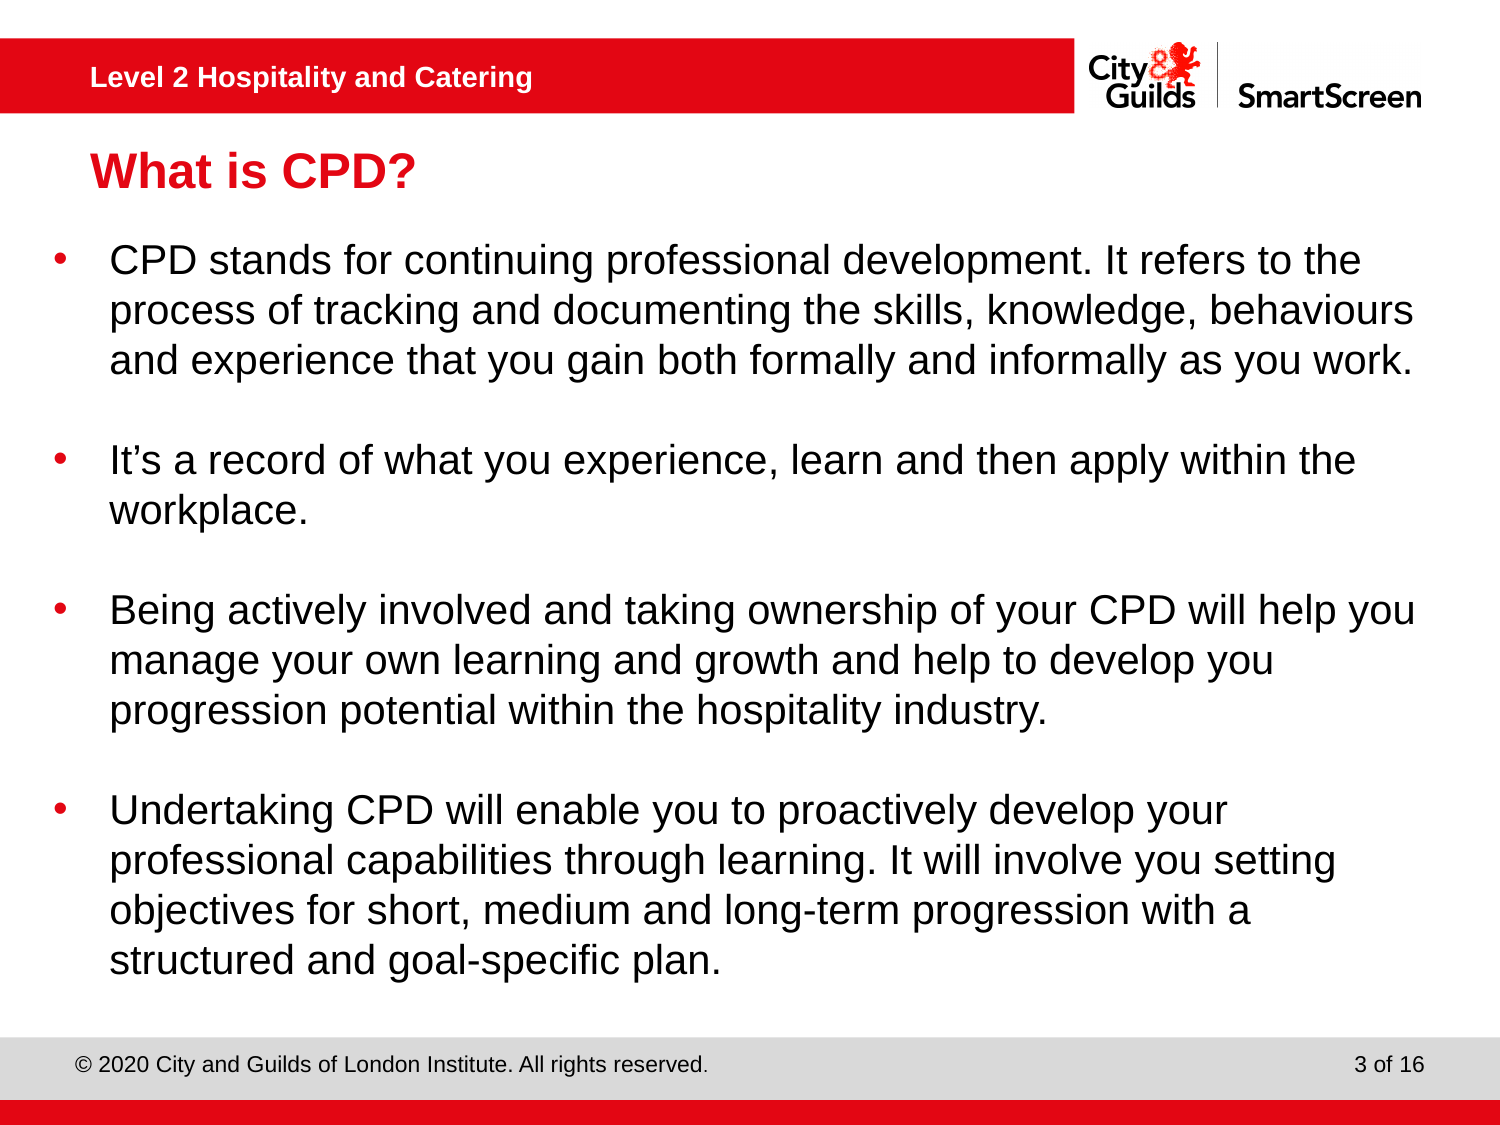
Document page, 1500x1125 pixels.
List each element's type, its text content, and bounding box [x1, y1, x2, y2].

picture [1089, 42, 1421, 108]
text_box CPD stands for continuing professional development. It refers to the process of tracking and documenting the skills, knowledge, behaviours and experience that you gain both formally and informally as you work. It’s a record of what you experience, learn and then apply within the workplace. Being actively involved and taking ownership of your CPD will help you manage your own learning and growth and help to develop you progression potential within the hospitality industry. Undertaking CPD will enable you to proactively develop your professional capabilities through learning. It will involve you setting objectives for short, medium and long-term progression with a structured and goal-specific plan. [38, 225, 1449, 991]
title What is CPD? [74, 137, 1424, 201]
